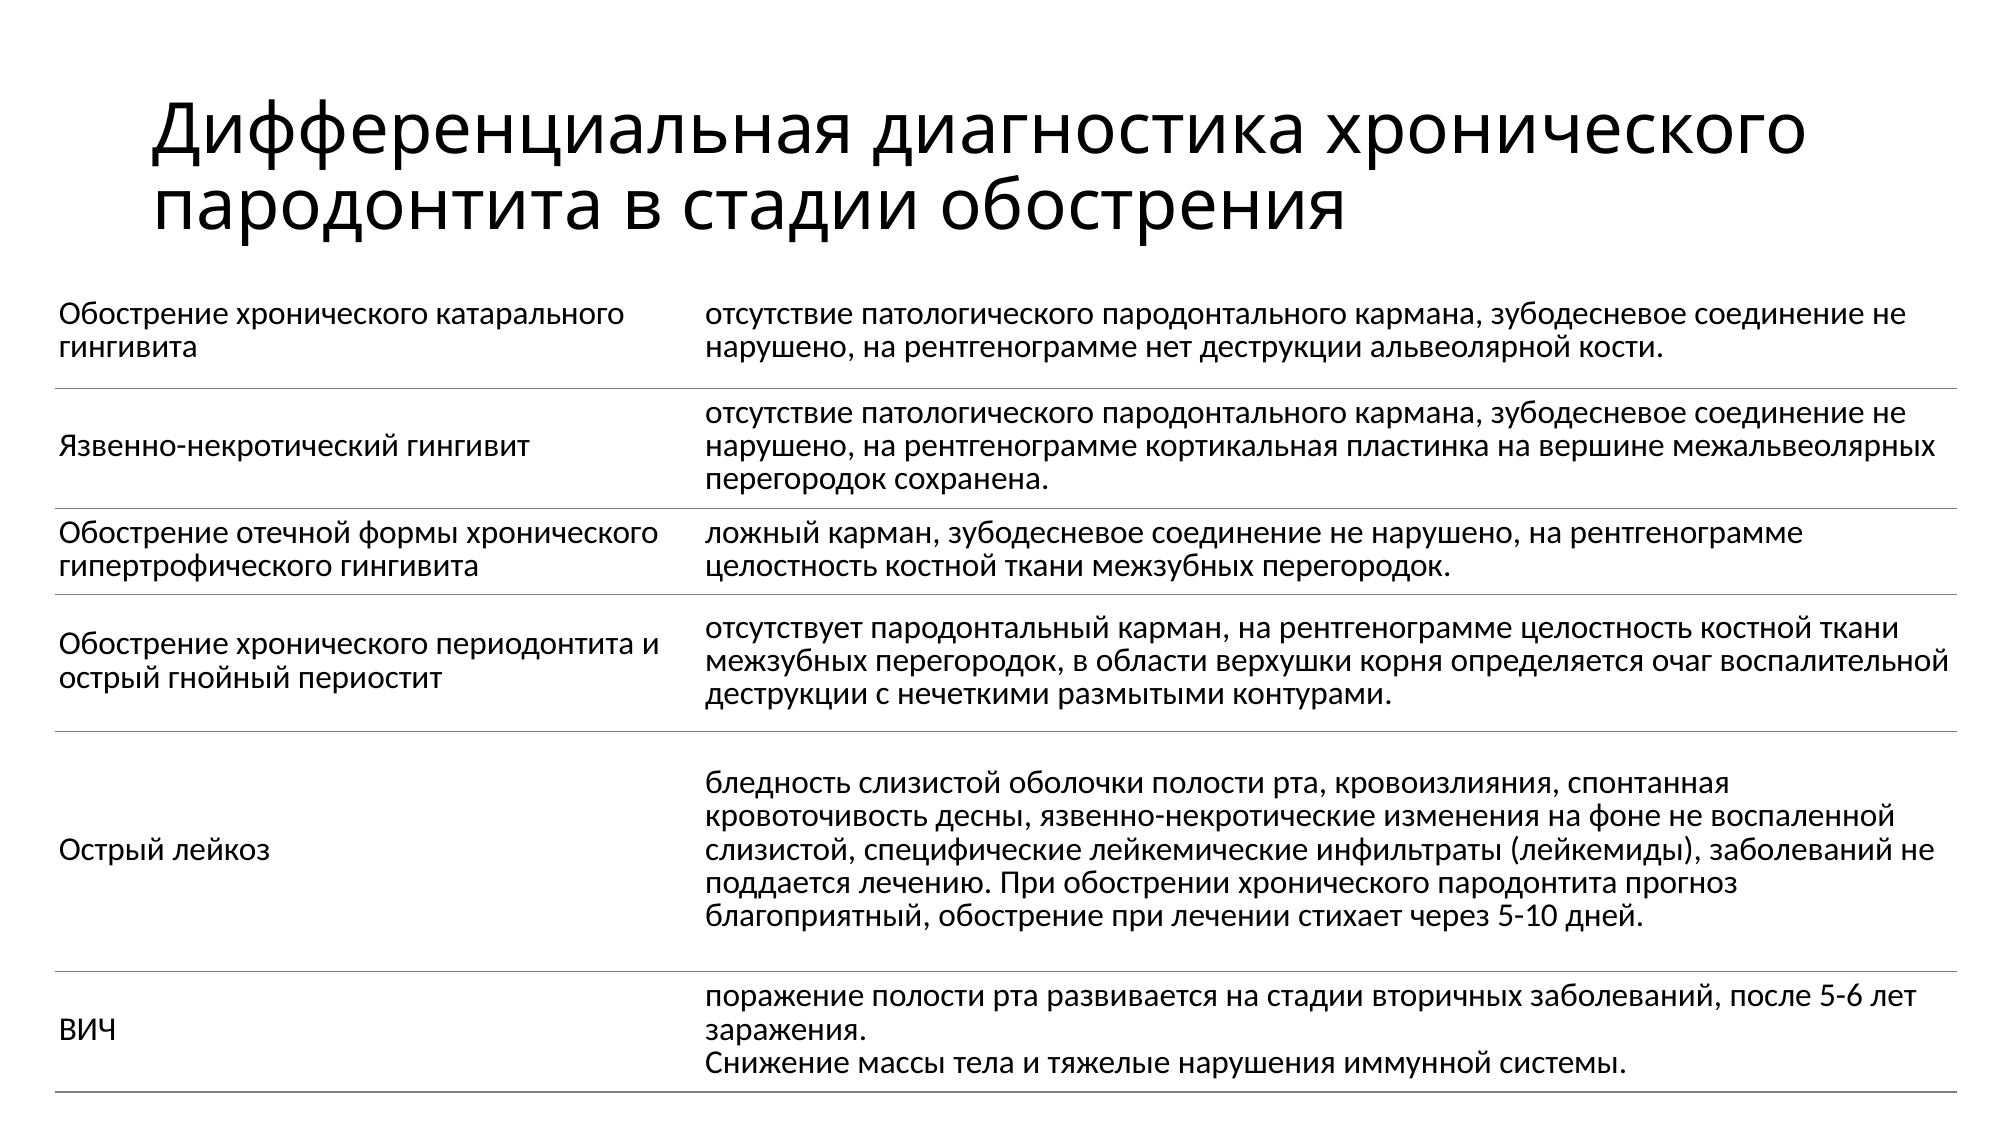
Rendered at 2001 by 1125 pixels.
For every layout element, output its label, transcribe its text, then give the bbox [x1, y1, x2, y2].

title Дифференциальная диагностика хронического пародонтита в стадии обострения [137, 59, 1863, 277]
table_cell Обострение хронического периодонтита и острый гнойный периостит [55, 595, 701, 731]
table_cell отсутствует пародонтальный карман, на рентгенограмме целостность костной ткани межзубных перегородок, в области верхушки корня определяется очаг воспалительной деструкции с нечеткими размытыми контурами. [701, 595, 1957, 731]
table_cell Острый лейкоз [55, 732, 701, 971]
table_header отсутствие патологического пародонтального кармана, зубодесневое соединение не нарушено, на рентгенограмме нет деструкции альвеолярной кости. [701, 277, 1957, 388]
table_cell ВИЧ [55, 972, 701, 1091]
table_cell бледность слизистой оболочки полости рта, кровоизлияния, спонтанная кровоточивость десны, язвенно-некротические изменения на фоне не воспаленной слизистой, специфические лейкемические инфильтраты (лейкемиды), заболеваний не поддается лечению. При обострении хронического пародонтита прогноз благоприятный, обострение при лечении стихает через 5-10 дней. [701, 732, 1957, 971]
table_cell Язвенно-некротический гингивит [55, 389, 701, 508]
table_cell поражение полости рта развивается на стадии вторичных заболеваний, после 5-6 лет заражения. Снижение массы тела и тяжелые нарушения иммунной системы. [701, 972, 1957, 1091]
table_cell отсутствие патологического пародонтального кармана, зубодесневое соединение не нарушено, на рентгенограмме кортикальная пластинка на вершине межальвеолярных перегородок сохранена. [701, 389, 1957, 508]
table_header Обострение хронического катарального гингивита [55, 277, 701, 388]
table_cell Обострение отечной формы хронического гипертрофического гингивита [55, 509, 701, 594]
table_cell ложный карман, зубодесневое соединение не нарушено, на рентгенограмме целостность костной ткани межзубных перегородок. [701, 509, 1957, 594]
